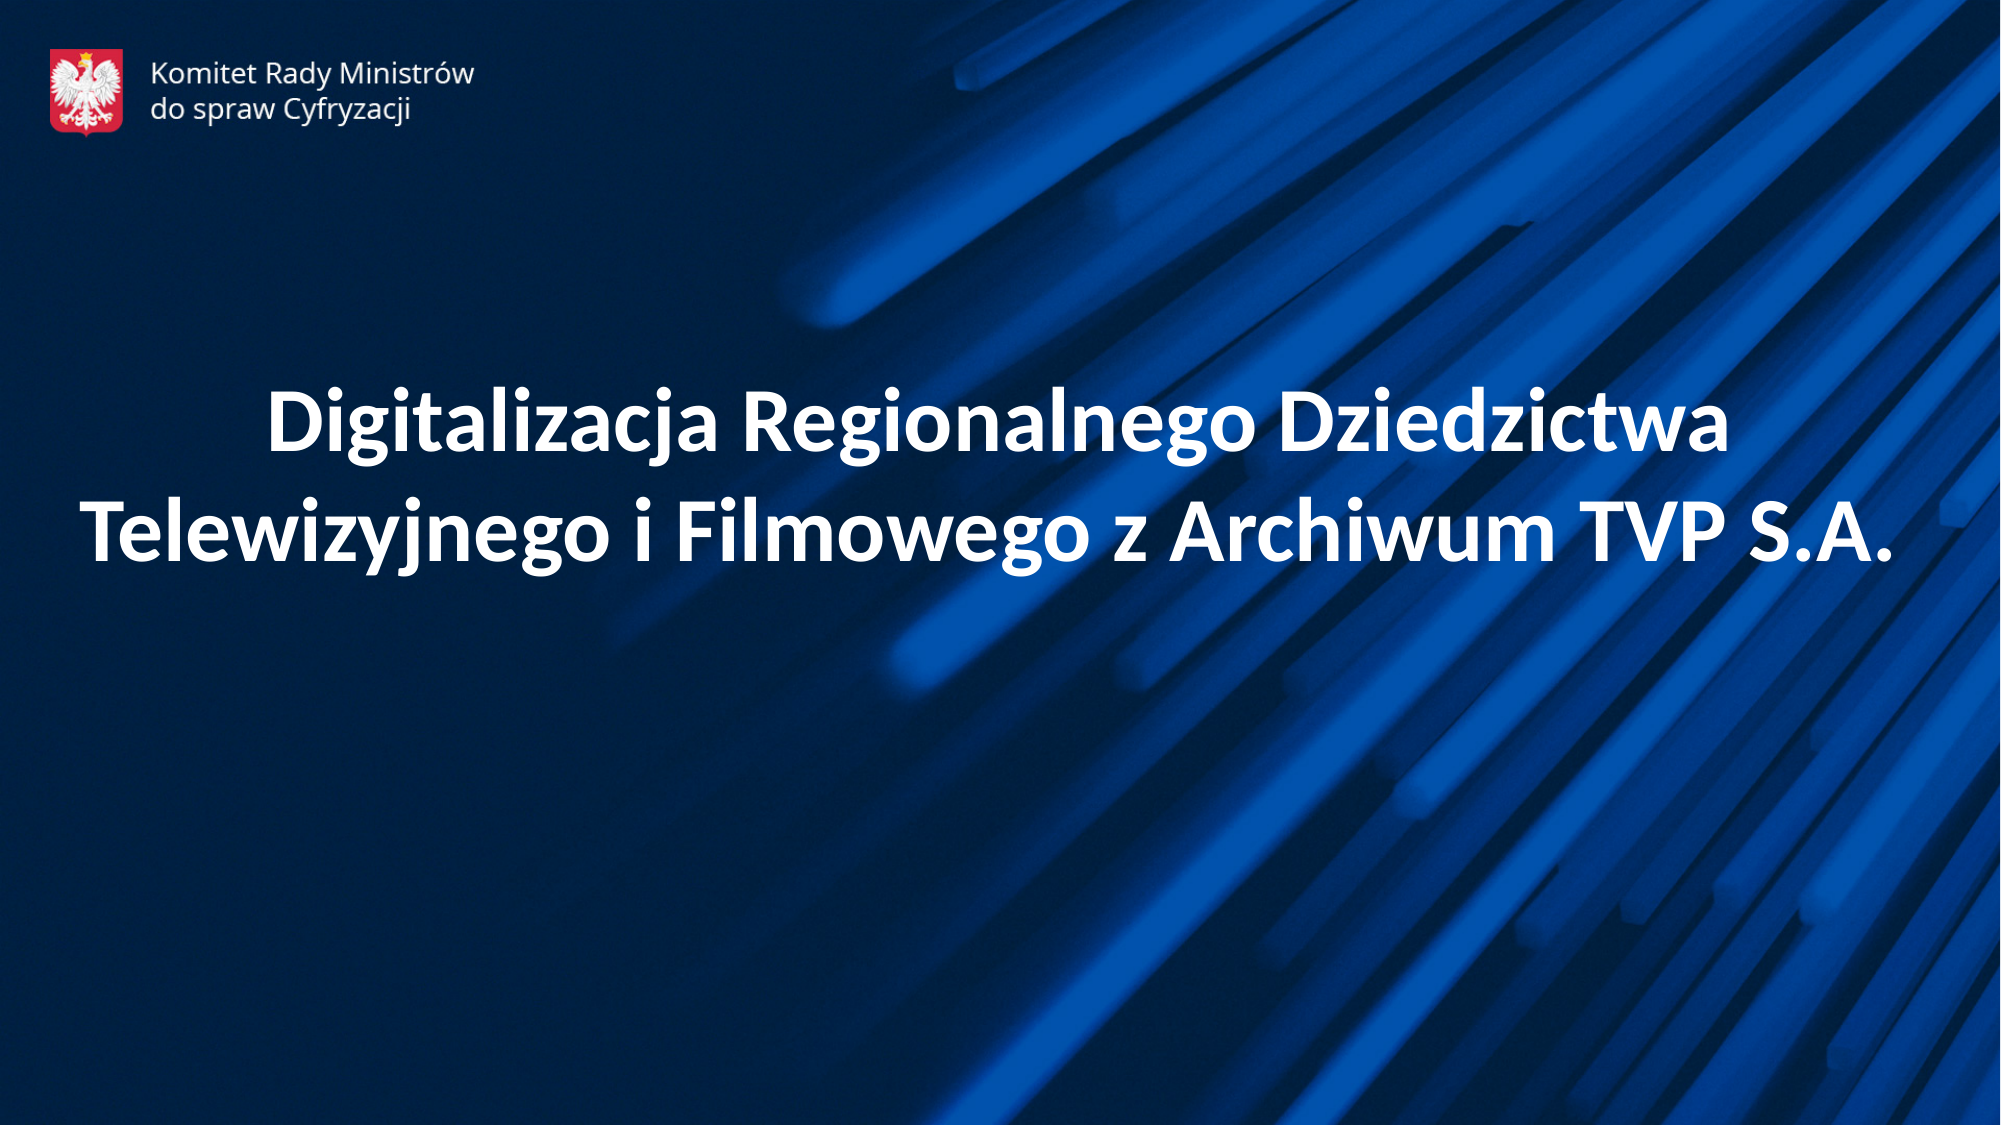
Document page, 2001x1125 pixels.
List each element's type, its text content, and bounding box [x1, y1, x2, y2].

text_box Digitalizacja Regionalnego Dziedzictwa Telewizyjnego i Filmowego z Archiwum TVP S.A. [0, 352, 2000, 587]
picture [0, 0, 2001, 1125]
